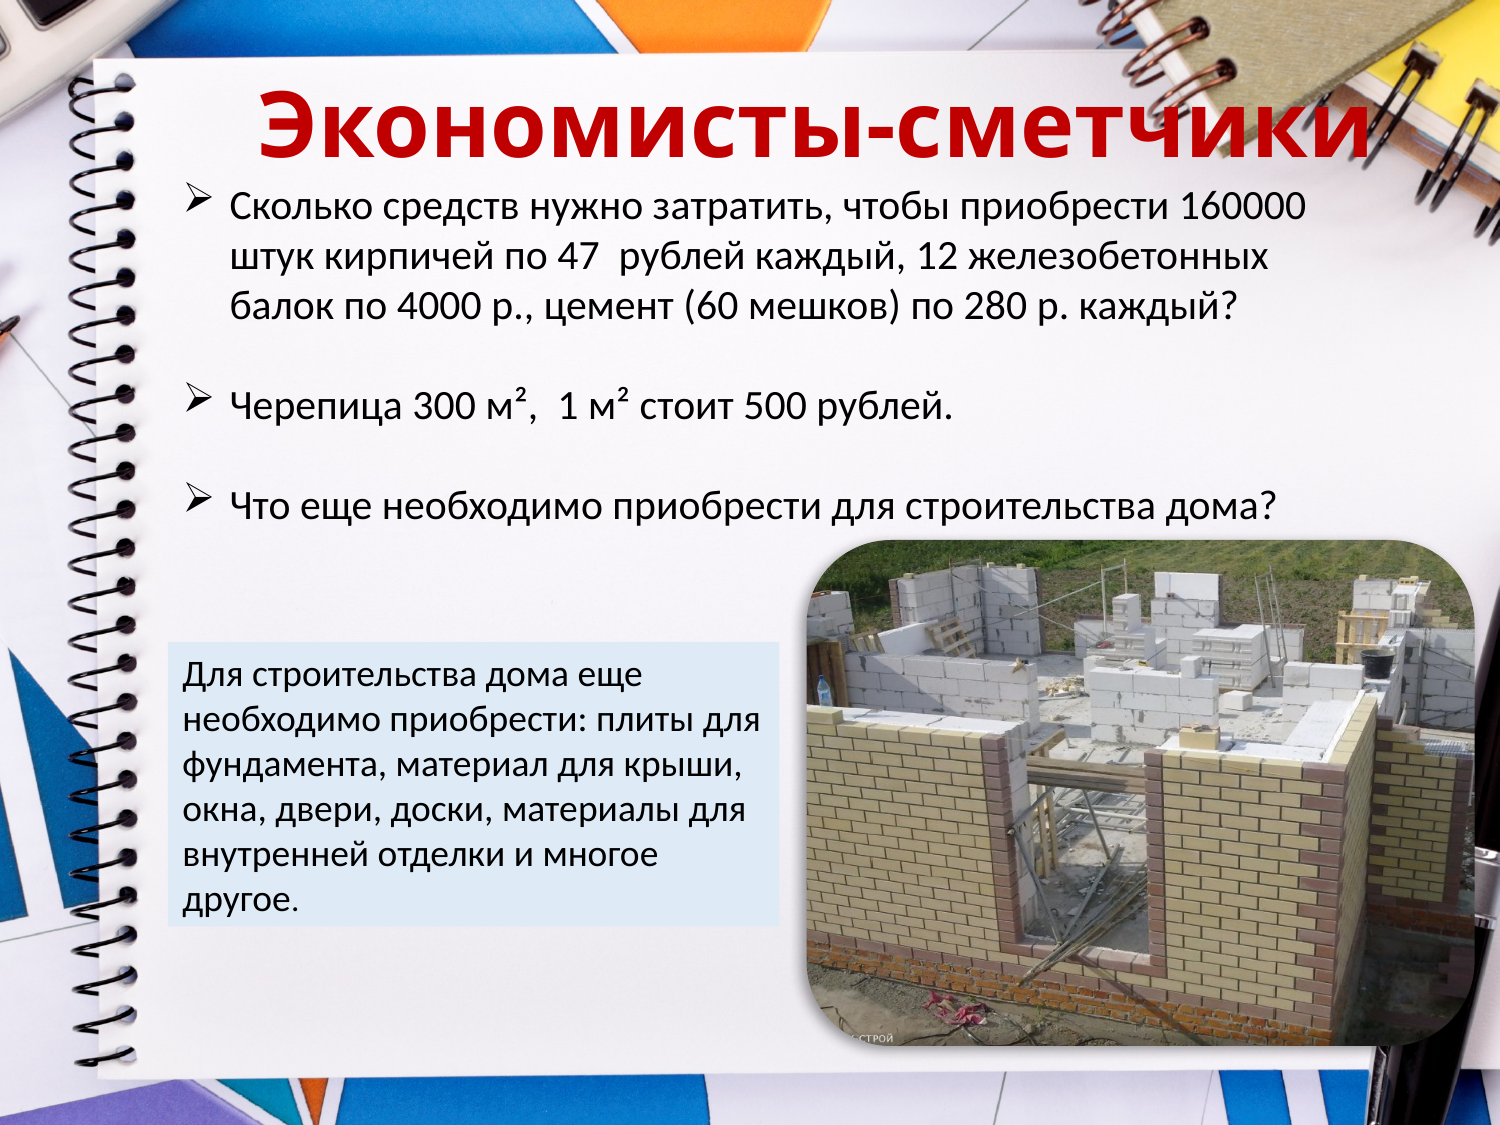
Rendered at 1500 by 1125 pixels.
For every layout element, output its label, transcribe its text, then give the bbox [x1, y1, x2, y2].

text_box Для строительства дома еще необходимо приобрести: плиты для фундамента, материал для крыши, окна, двери, доски, материалы для внутренней отделки и многое другое. [167, 641, 780, 927]
picture [0, 0, 1500, 1125]
text_box Сколько средств нужно затратить, чтобы приобрести 160000 штук кирпичей по 47 рублей каждый, 12 железобетонных балок по 4000 р., цемент (60 мешков) по 280 р. каждый? Черепица 300 м², 1 м² стоит 500 рублей. Что еще необходимо приобрести для строительства дома? [167, 170, 1353, 585]
title Экономисты-сметчики [147, 47, 1395, 209]
